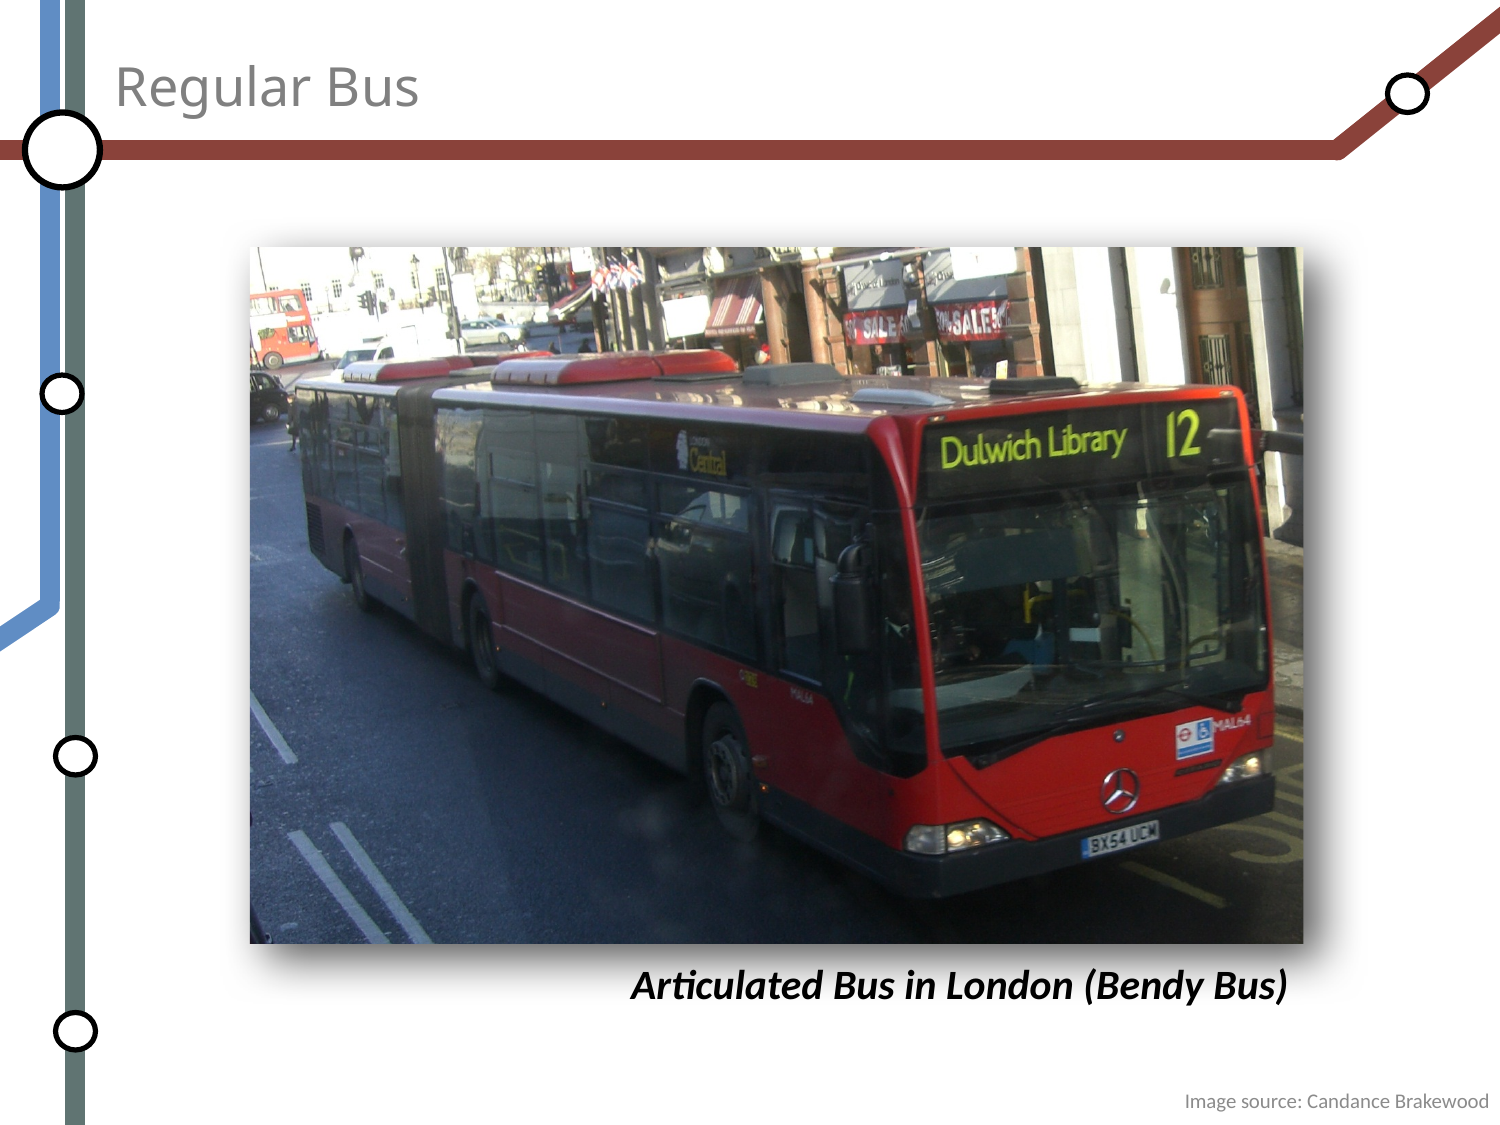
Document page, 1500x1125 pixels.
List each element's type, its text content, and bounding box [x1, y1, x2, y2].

picture [249, 246, 1304, 944]
title Regular Bus [99, 45, 1338, 125]
text_box Articulated Bus in London (Bendy Bus) [600, 950, 1304, 1015]
text_box Image source: Candance Brakewood [830, 1079, 1500, 1125]
